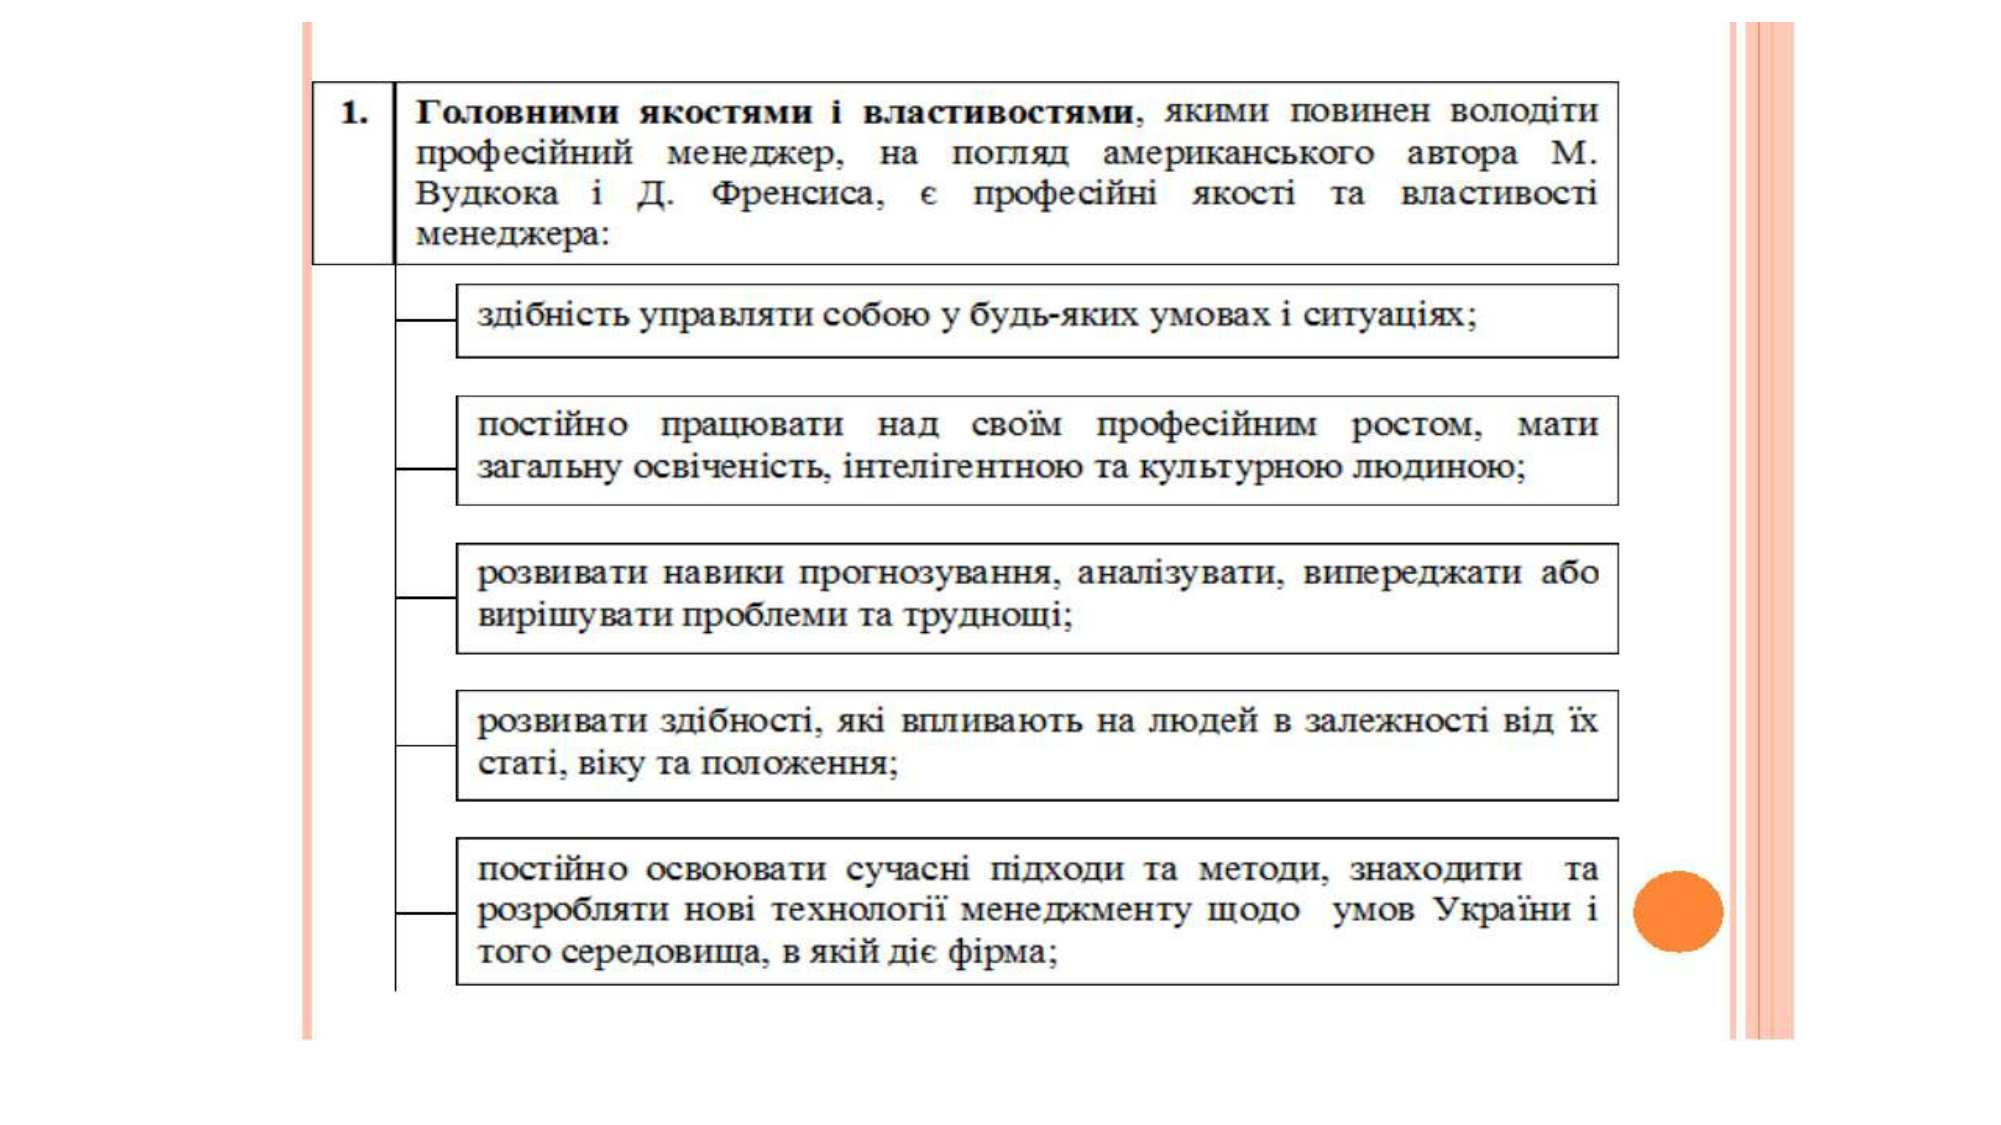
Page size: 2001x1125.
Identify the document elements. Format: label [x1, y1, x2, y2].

picture [295, 22, 1796, 1041]
